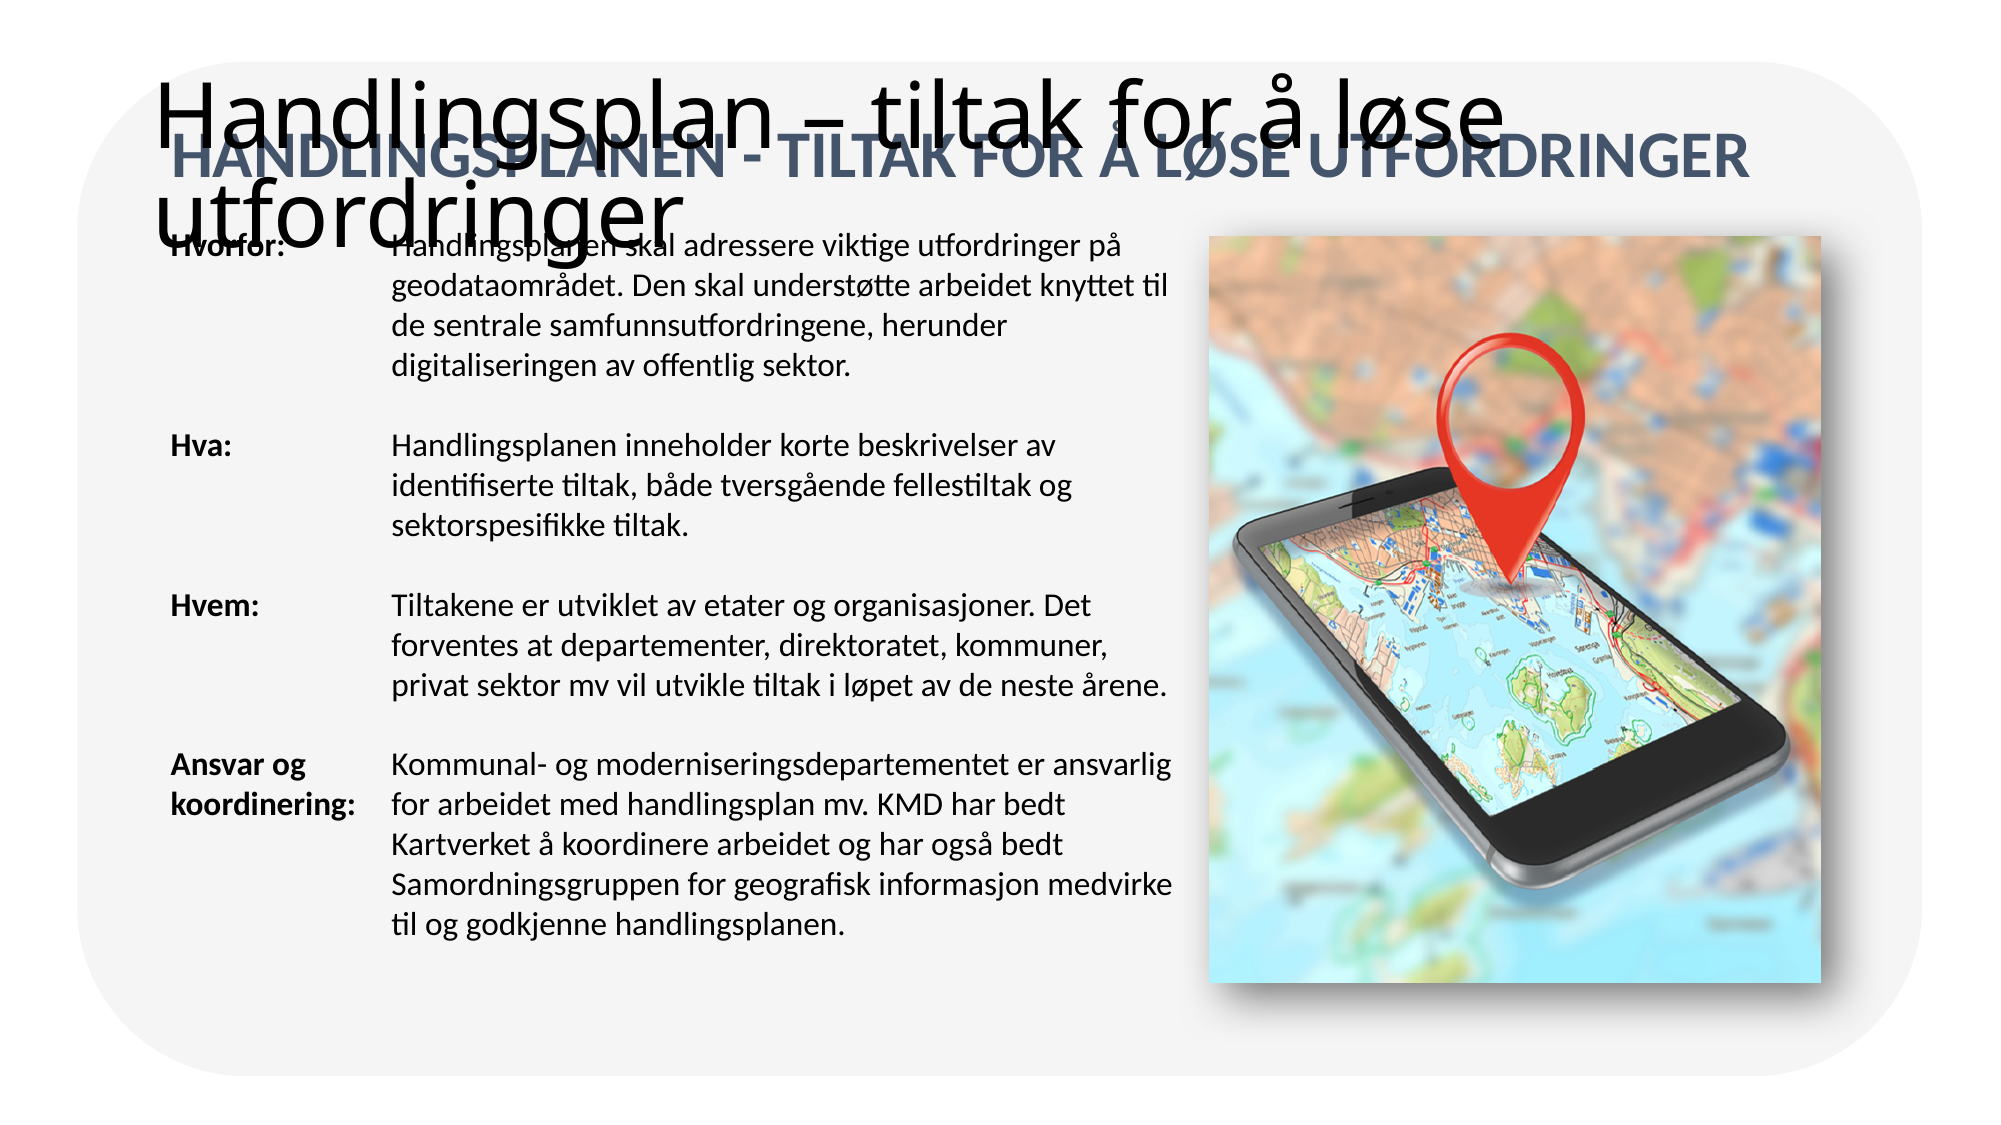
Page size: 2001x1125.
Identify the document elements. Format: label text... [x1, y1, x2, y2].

text_box Hvorfor: Hva: Hvem: Ansvar og koordinering: [155, 278, 376, 870]
picture [1209, 236, 1821, 983]
title Handlingsplan – tiltak for å løse utfordringer [137, 59, 1863, 278]
text_box Handlingsplanen skal adressere viktige utfordringer på geodataområdet. Den skal understøtte arbeidet knyttet til de sentrale samfunnsutfordringene, herunder digitaliseringen av offentlig sektor. Handlingsplanen inneholder korte beskrivelser av identifiserte tiltak, både tversgående fellestiltak og sektorspesifikke tiltak. Tiltakene er utviklet av etater og organisasjoner. Det forventes at departementer, direktoratet, kommuner, privat sektor mv vil utvikle tiltak i løpet av de neste årene. Kommunal- og moderniseringsdepartementet er ansvarlig for arbeidet med handlingsplan mv. KMD har bedt Kartverket å koordinere arbeidet og har også bedt Samordningsgruppen for geografisk informasjon medvirke til og godkjenne handlingsplanen. [376, 278, 1194, 990]
